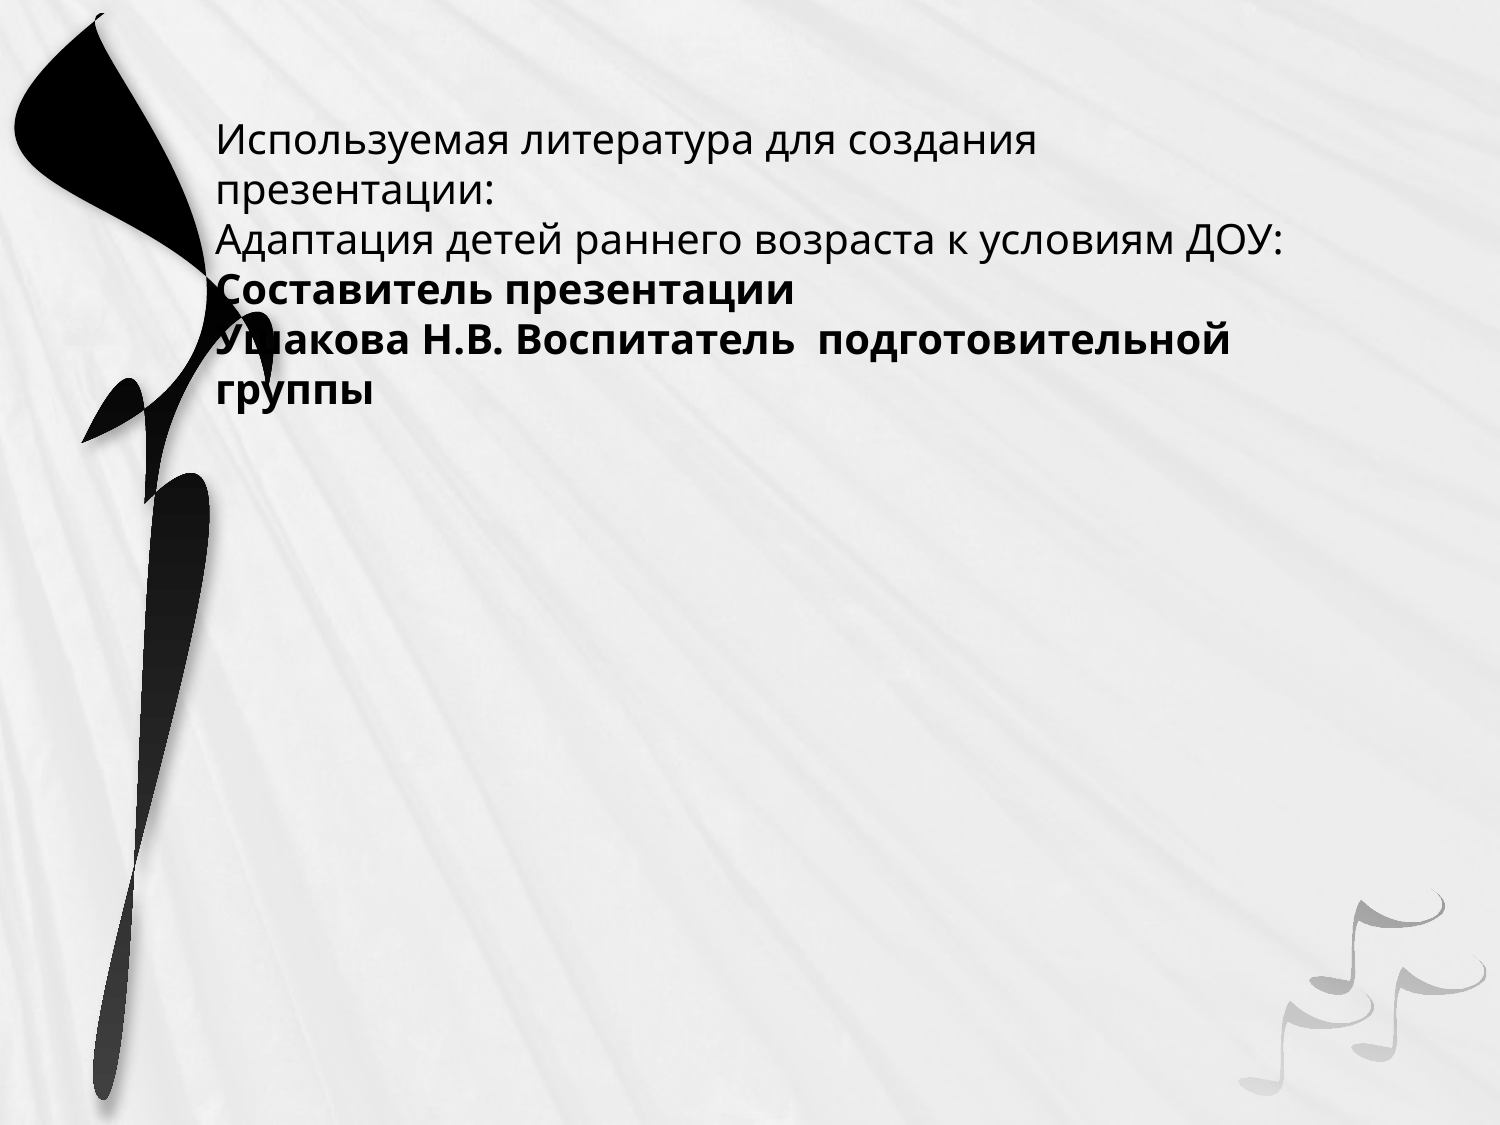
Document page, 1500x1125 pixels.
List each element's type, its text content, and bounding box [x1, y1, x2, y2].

title Используемая литература для создания презентации: Адаптация детей раннего возраста к условиям ДОУ: Составитель презентации Ушакова Н.В. Воспитатель подготовительной группы [200, 12, 1317, 563]
